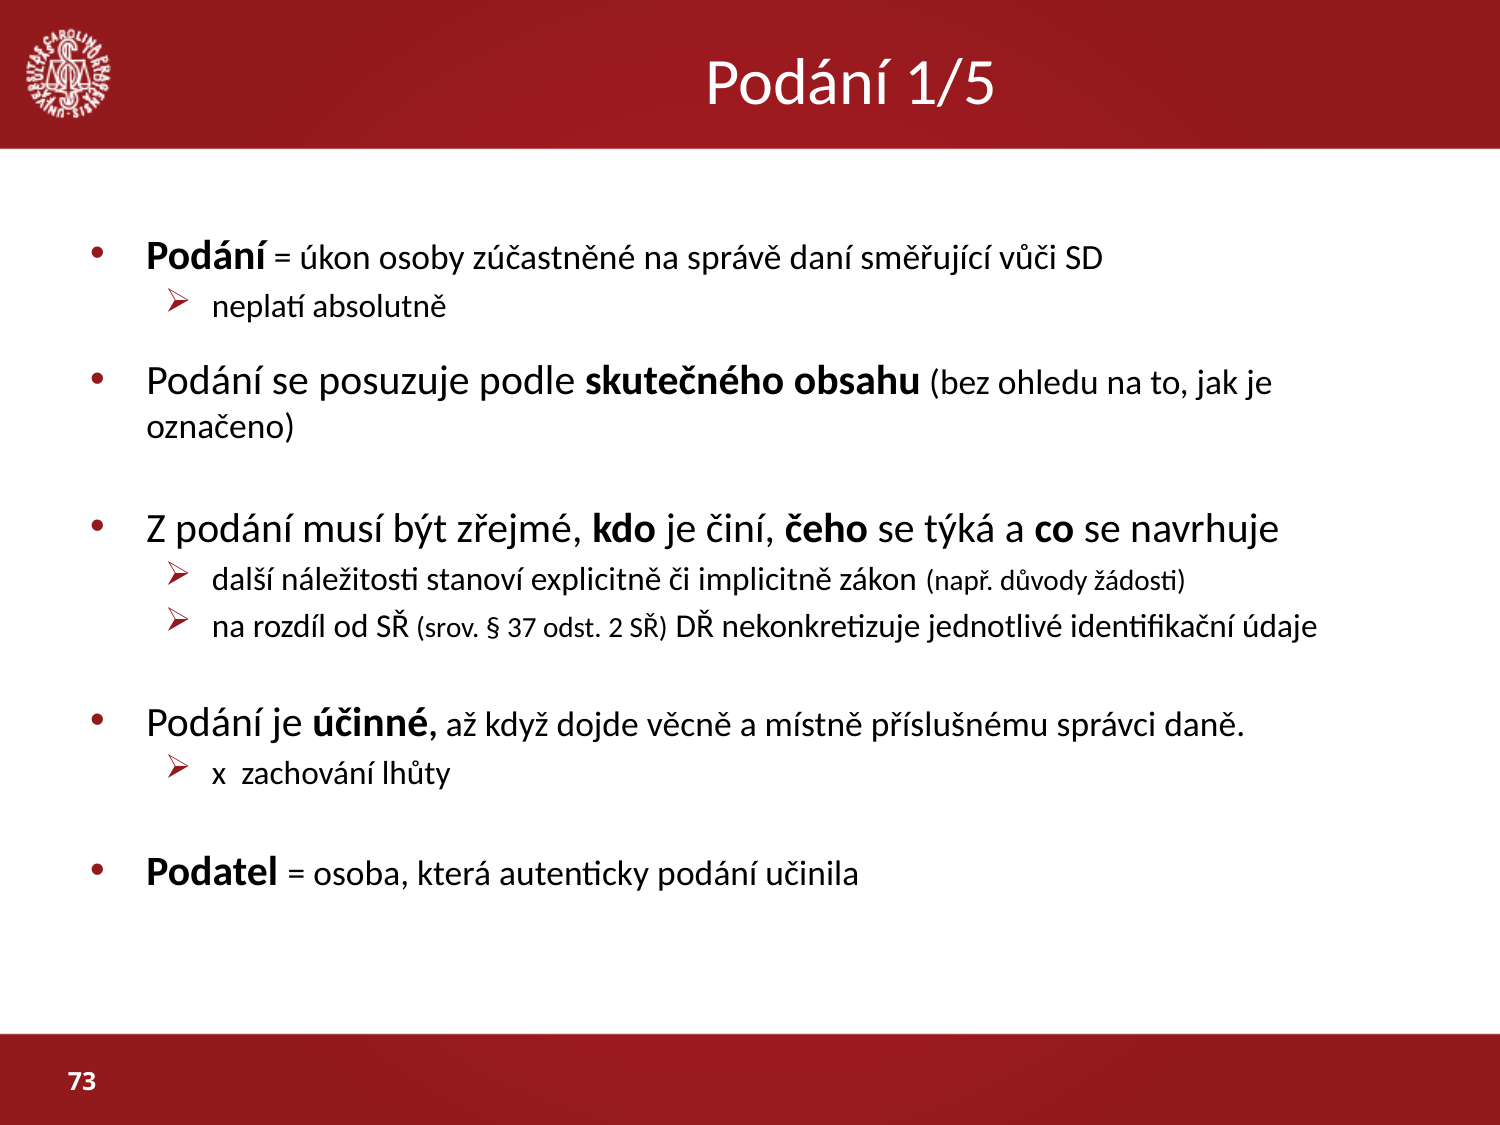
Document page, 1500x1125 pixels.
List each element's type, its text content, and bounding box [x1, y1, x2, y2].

picture [0, 0, 1500, 1125]
text_box 73 [53, 1058, 276, 1108]
list Podání = úkon osoby zúčastněné na správě daní směřující vůči SD neplatí absolutně Podání se posuzuje podle skutečného obsahu (bez ohledu na to, jak je označeno) Z podání musí být zřejmé, kdo je činí, čeho se týká a co se navrhuje další náležitosti stanoví explicitně či implicitně zákon (např. důvody žádosti) na rozdíl od SŘ (srov. § 37 odst. 2 SŘ) DŘ nekonkretizuje jednotlivé identifikační údaje Podání je účinné, až když dojde věcně a místně příslušnému správci daně. x zachování lhůty Podatel = osoba, která autenticky podání učinila [75, 220, 1425, 986]
title Podání 1/5 [277, 30, 1425, 126]
